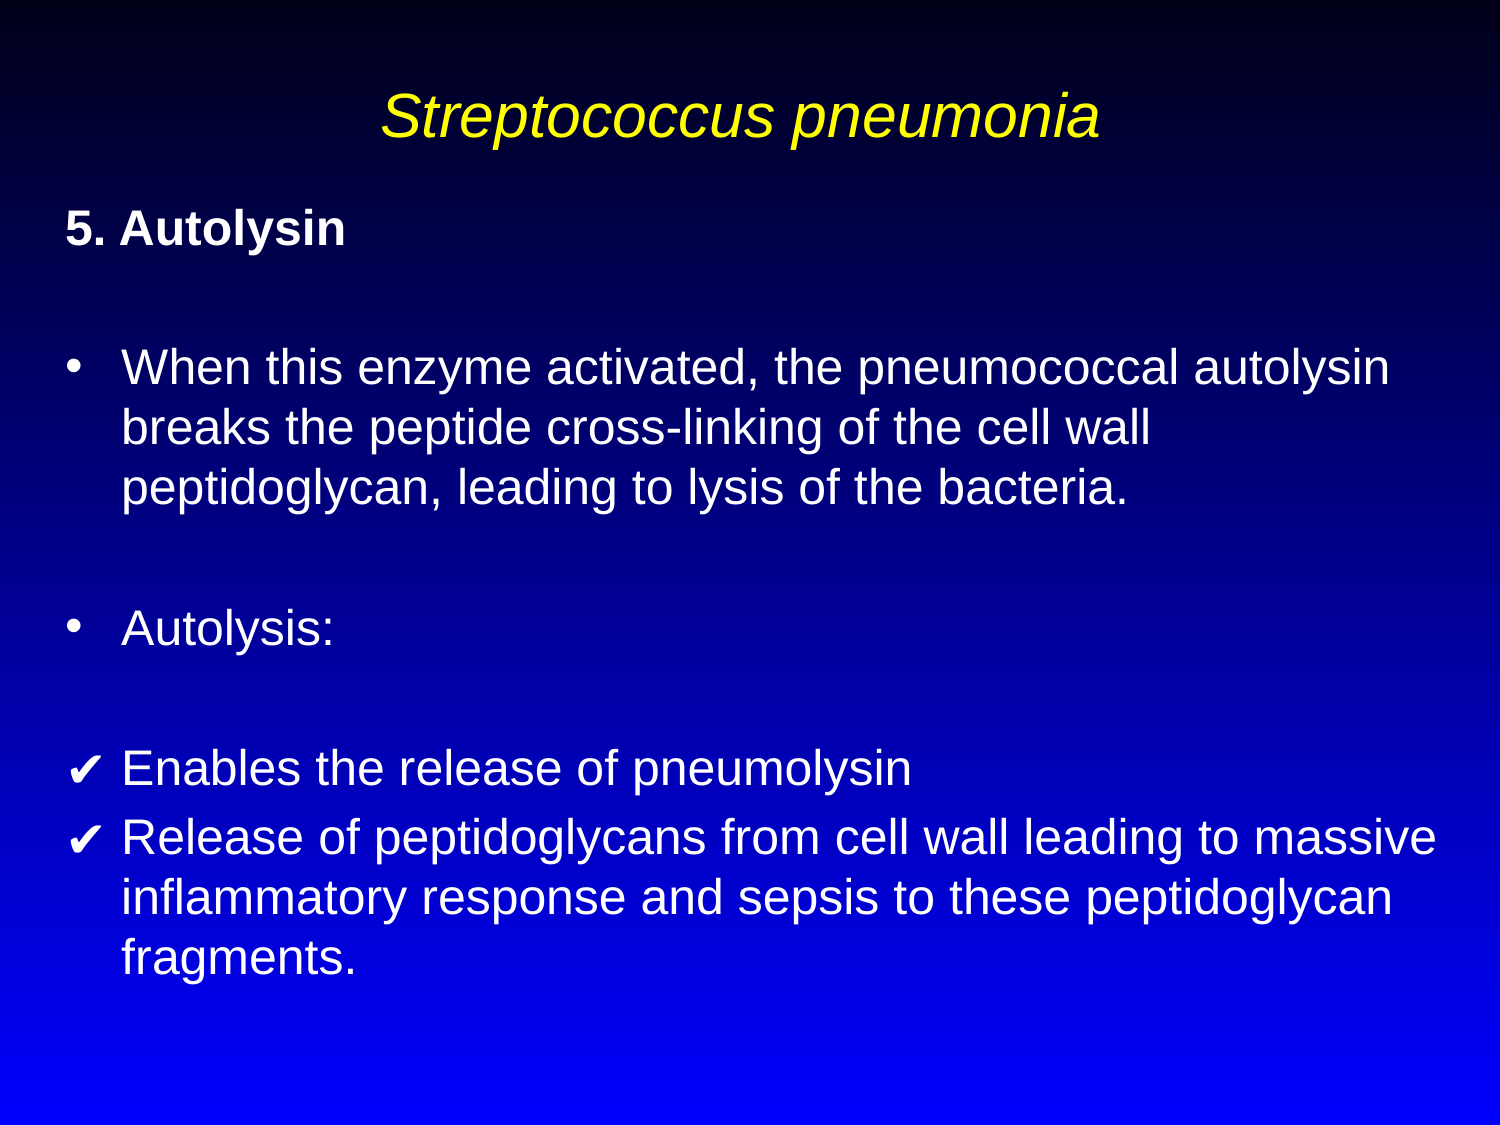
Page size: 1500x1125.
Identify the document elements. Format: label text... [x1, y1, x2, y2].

title Streptococcus pneumonia [112, 50, 1388, 175]
list 5. Autolysin When this enzyme activated, the pneumococcal autolysin breaks the peptide cross-linking of the cell wall peptidoglycan, leading to lysis of the bacteria. Autolysis: Enables the release of pneumolysin Release of peptidoglycans from cell wall leading to massive inflammatory response and sepsis to these peptidoglycan fragments. [50, 187, 1463, 1088]
